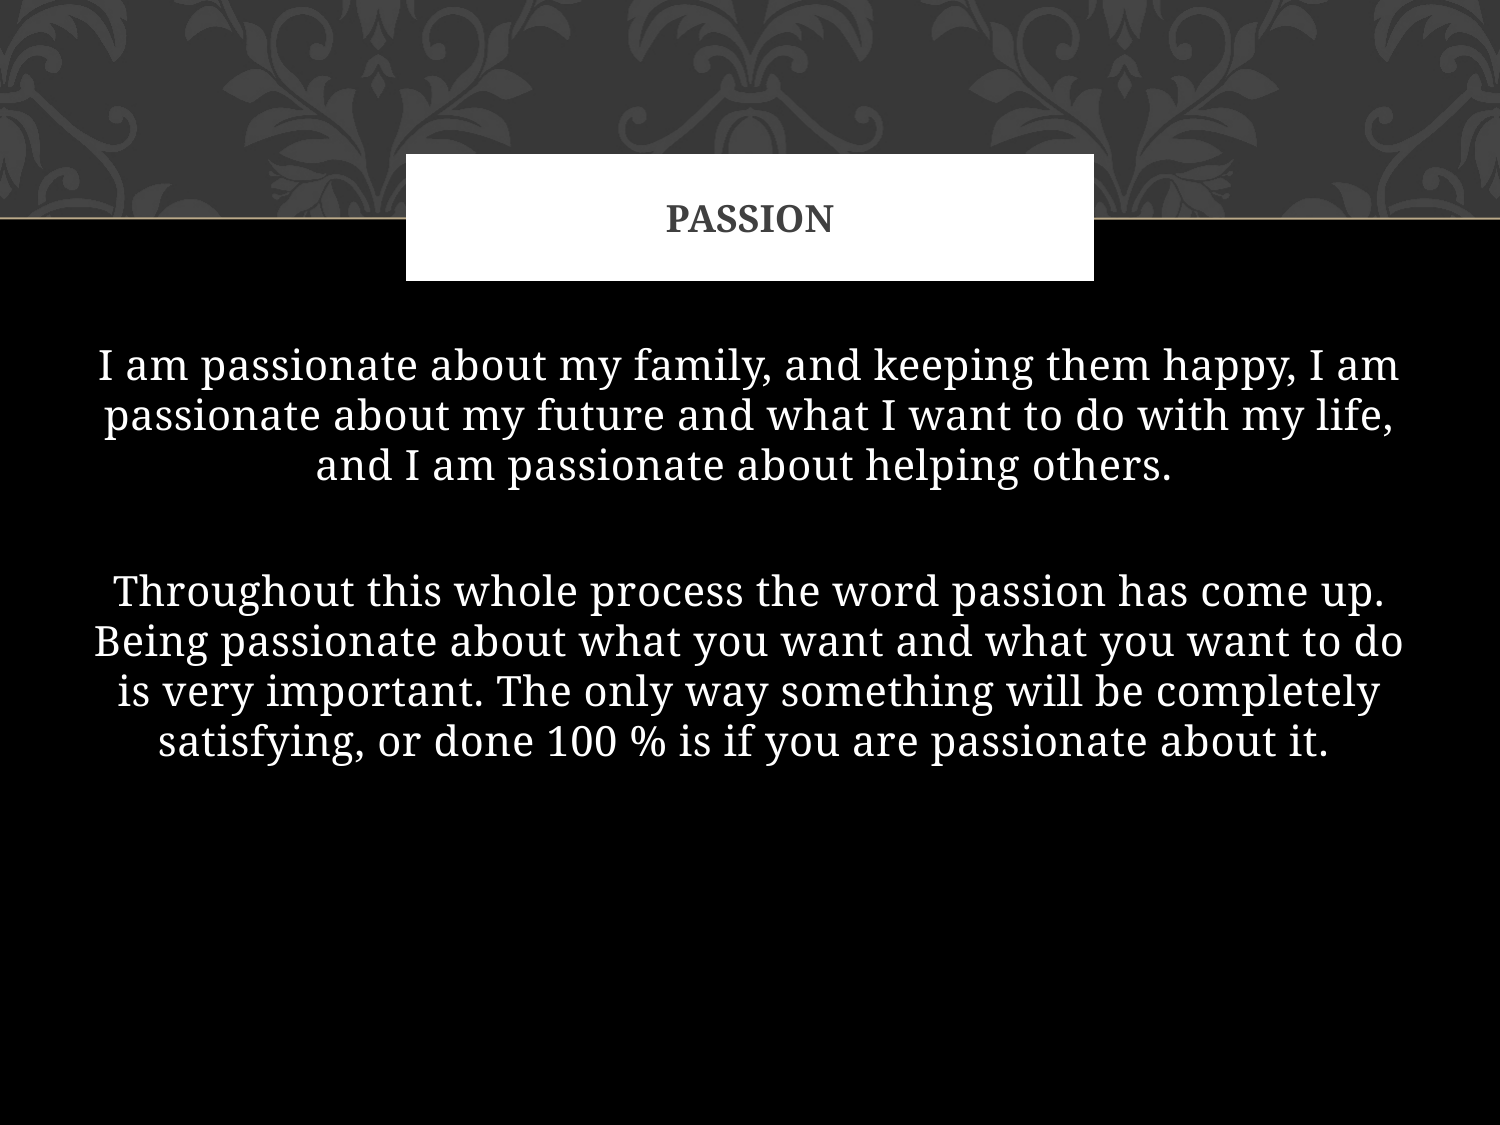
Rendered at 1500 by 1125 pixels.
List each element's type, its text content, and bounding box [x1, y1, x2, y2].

title Passion [406, 154, 1094, 281]
list I am passionate about my family, and keeping them happy, I am passionate about my future and what I want to do with my life, and I am passionate about helping others. Throughout this whole process the word passion has come up. Being passionate about what you want and what you want to do is very important. The only way something will be completely satisfying, or done 100 % is if you are passionate about it. [75, 331, 1425, 1000]
